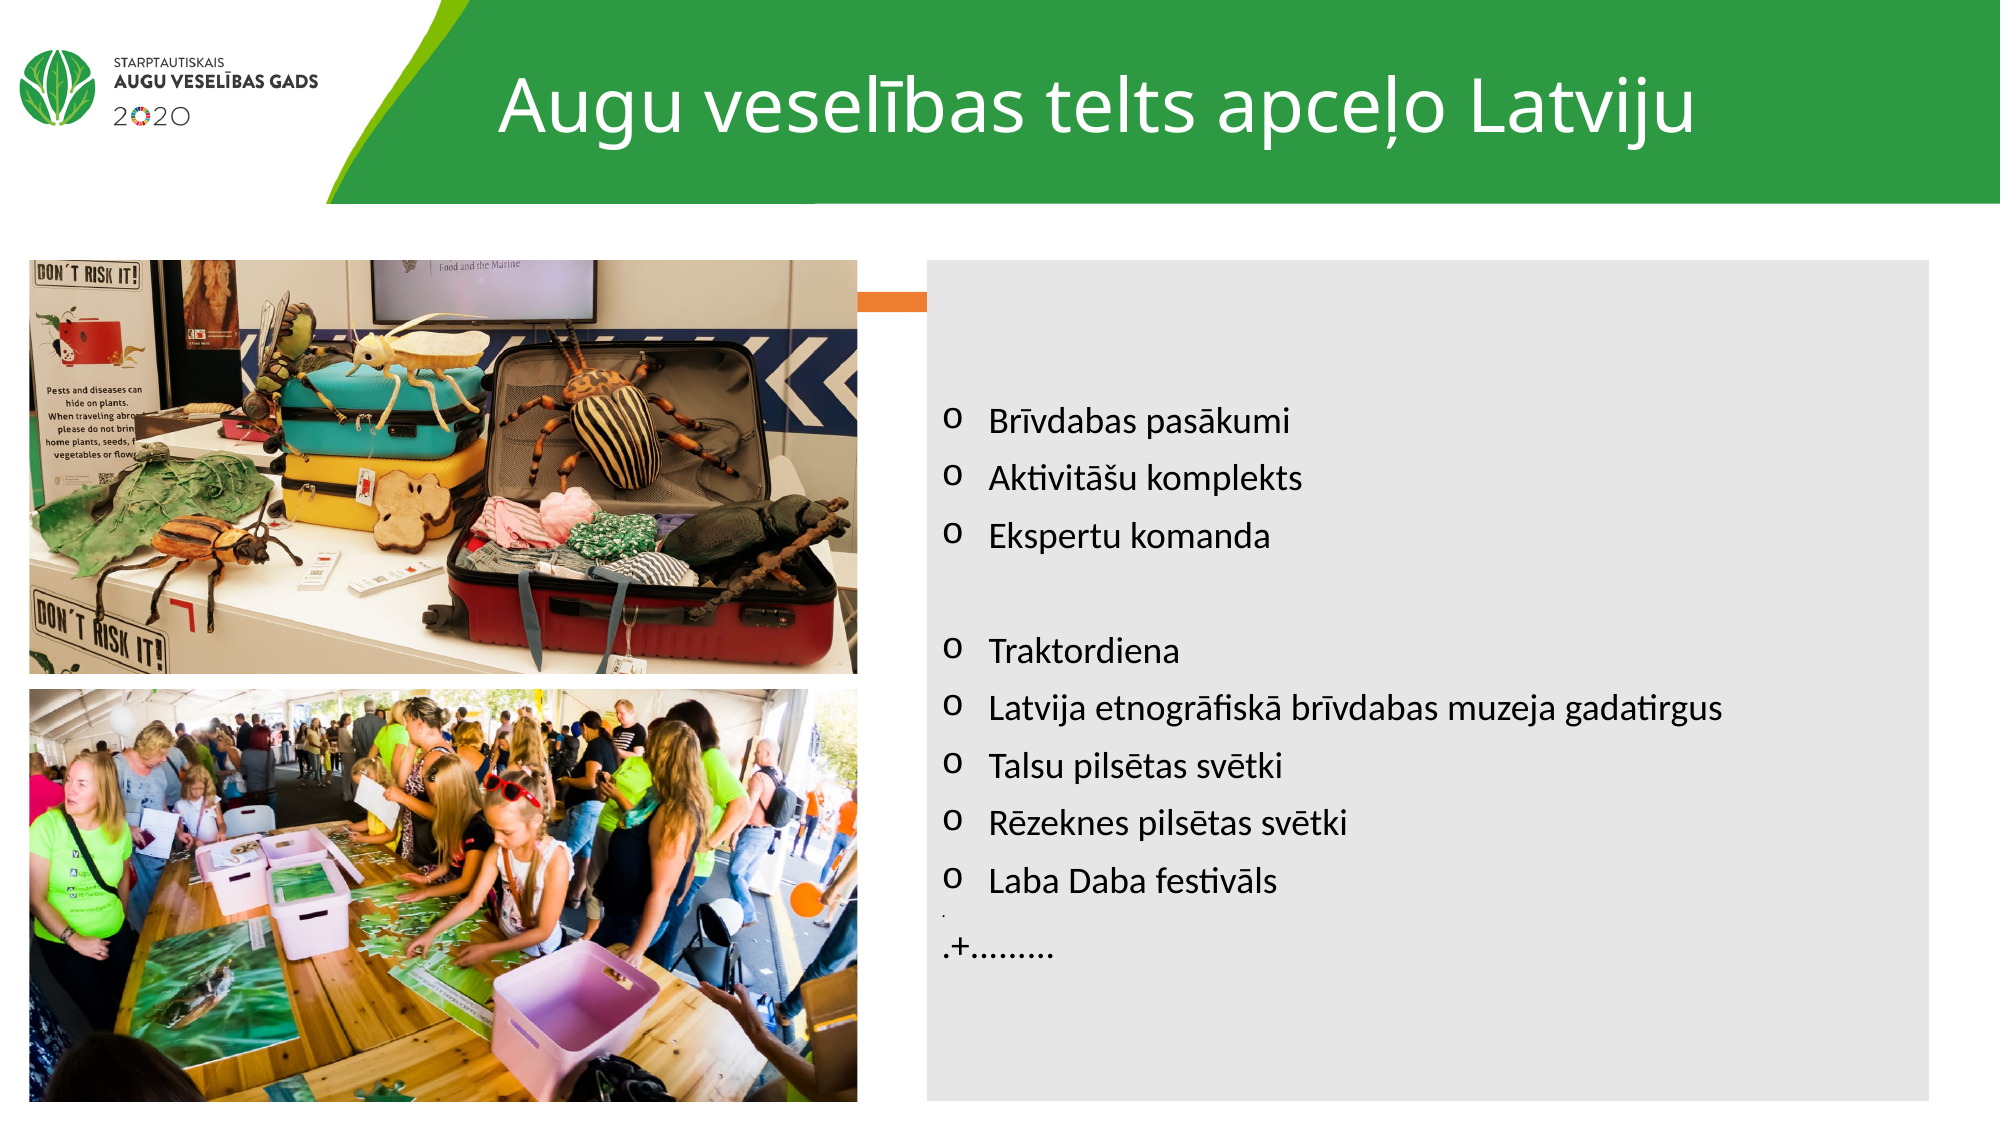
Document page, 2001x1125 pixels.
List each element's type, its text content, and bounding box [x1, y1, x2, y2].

title Augu veselības telts apceļo Latviju [483, 12, 1949, 204]
picture [29, 689, 858, 1102]
picture [0, 0, 814, 204]
text_box Brīvdabas pasākumi Aktivitāšu komplekts Ekspertu komanda Traktordiena Latvija etnogrāfiskā brīvdabas muzeja gadatirgus Talsu pilsētas svētki Rēzeknes pilsētas svētki Laba Daba festivāls . .+......... [926, 259, 1930, 1102]
text_box [858, 291, 928, 313]
picture [29, 260, 858, 674]
